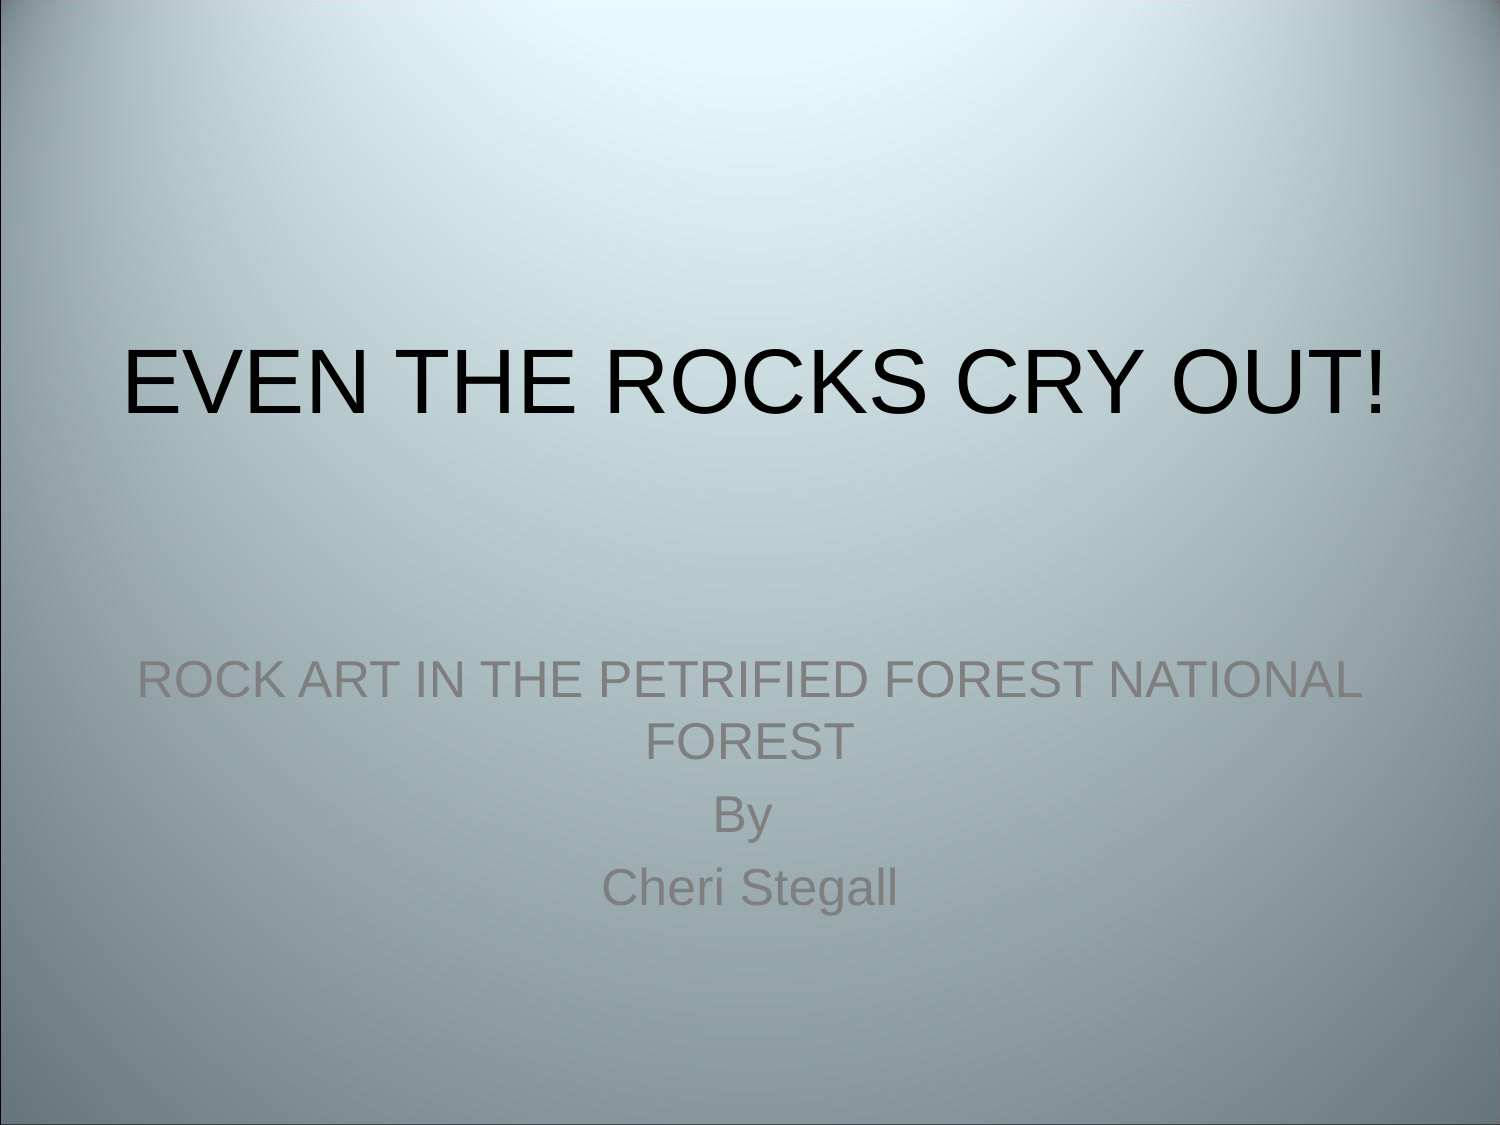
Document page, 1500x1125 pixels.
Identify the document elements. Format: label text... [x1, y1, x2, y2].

picture [0, 0, 1500, 1125]
subtitle ROCK ART IN THE PETRIFIED FOREST NATIONAL FOREST By Cheri Stegall [50, 637, 1450, 925]
title EVEN THE ROCKS CRY OUT! [50, 162, 1463, 591]
